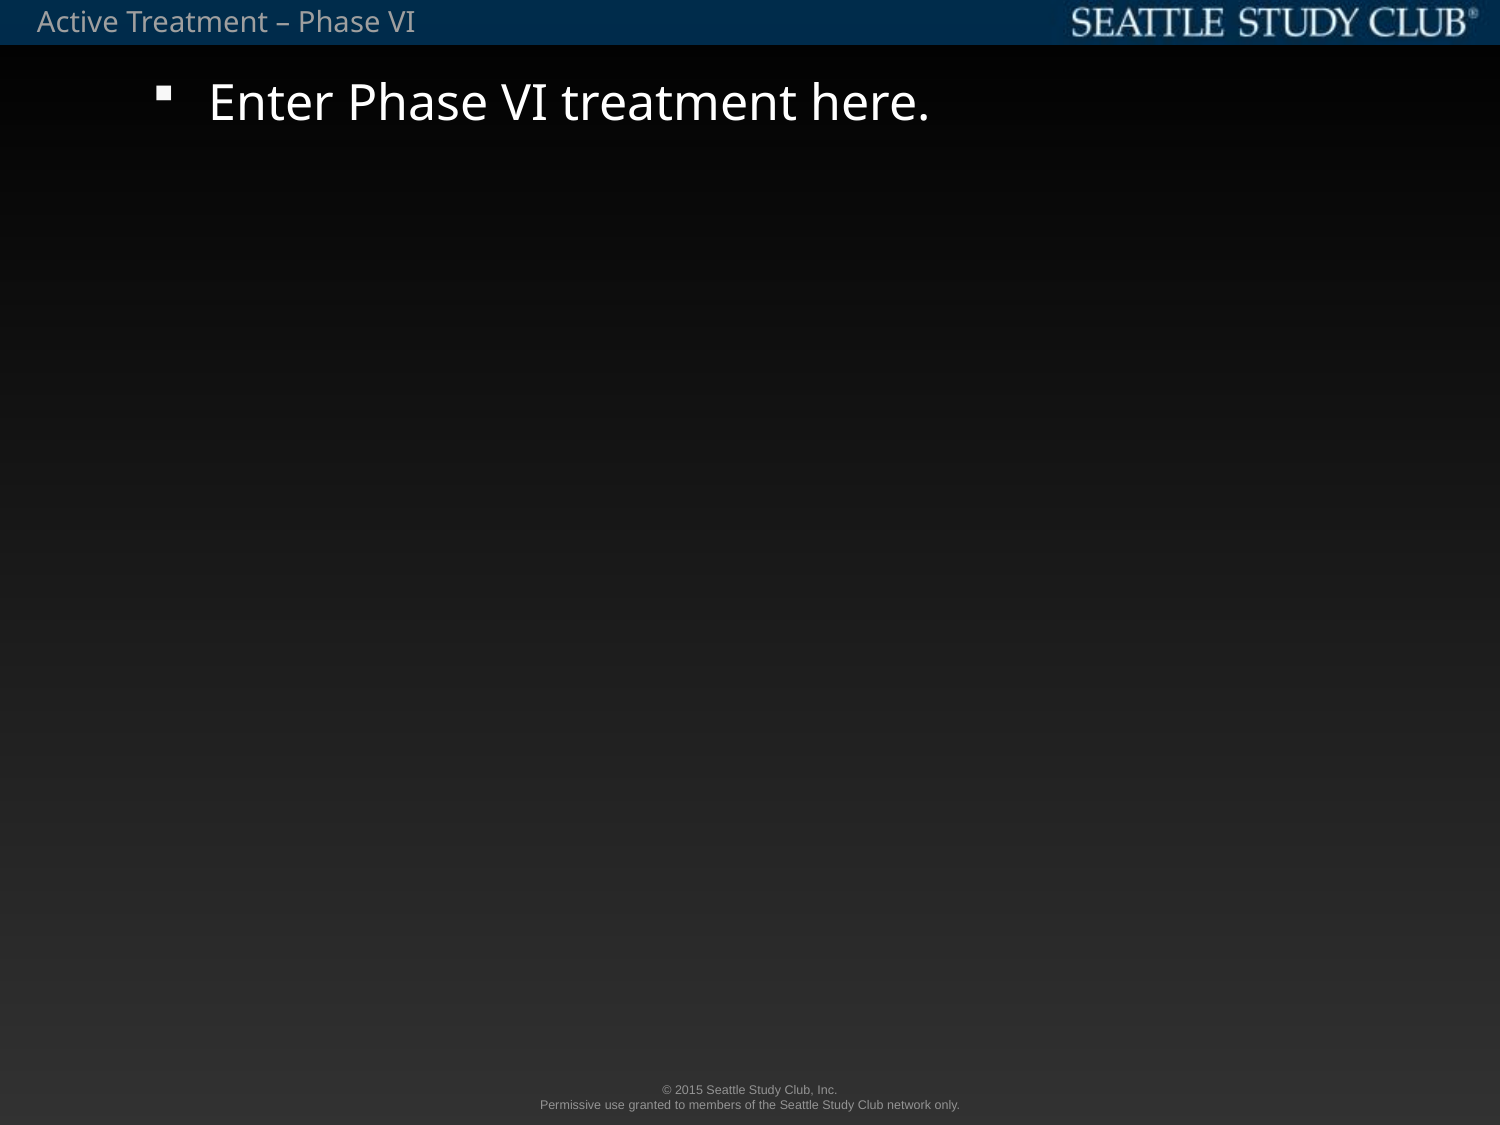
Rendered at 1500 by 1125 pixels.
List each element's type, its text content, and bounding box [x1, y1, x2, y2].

list Enter Phase VI treatment here. [137, 62, 1363, 925]
text_box © 2015 Seattle Study Club, Inc. Permissive use granted to members of the Seattle Study Club network only. [0, 1074, 1500, 1120]
picture [0, 0, 1500, 45]
